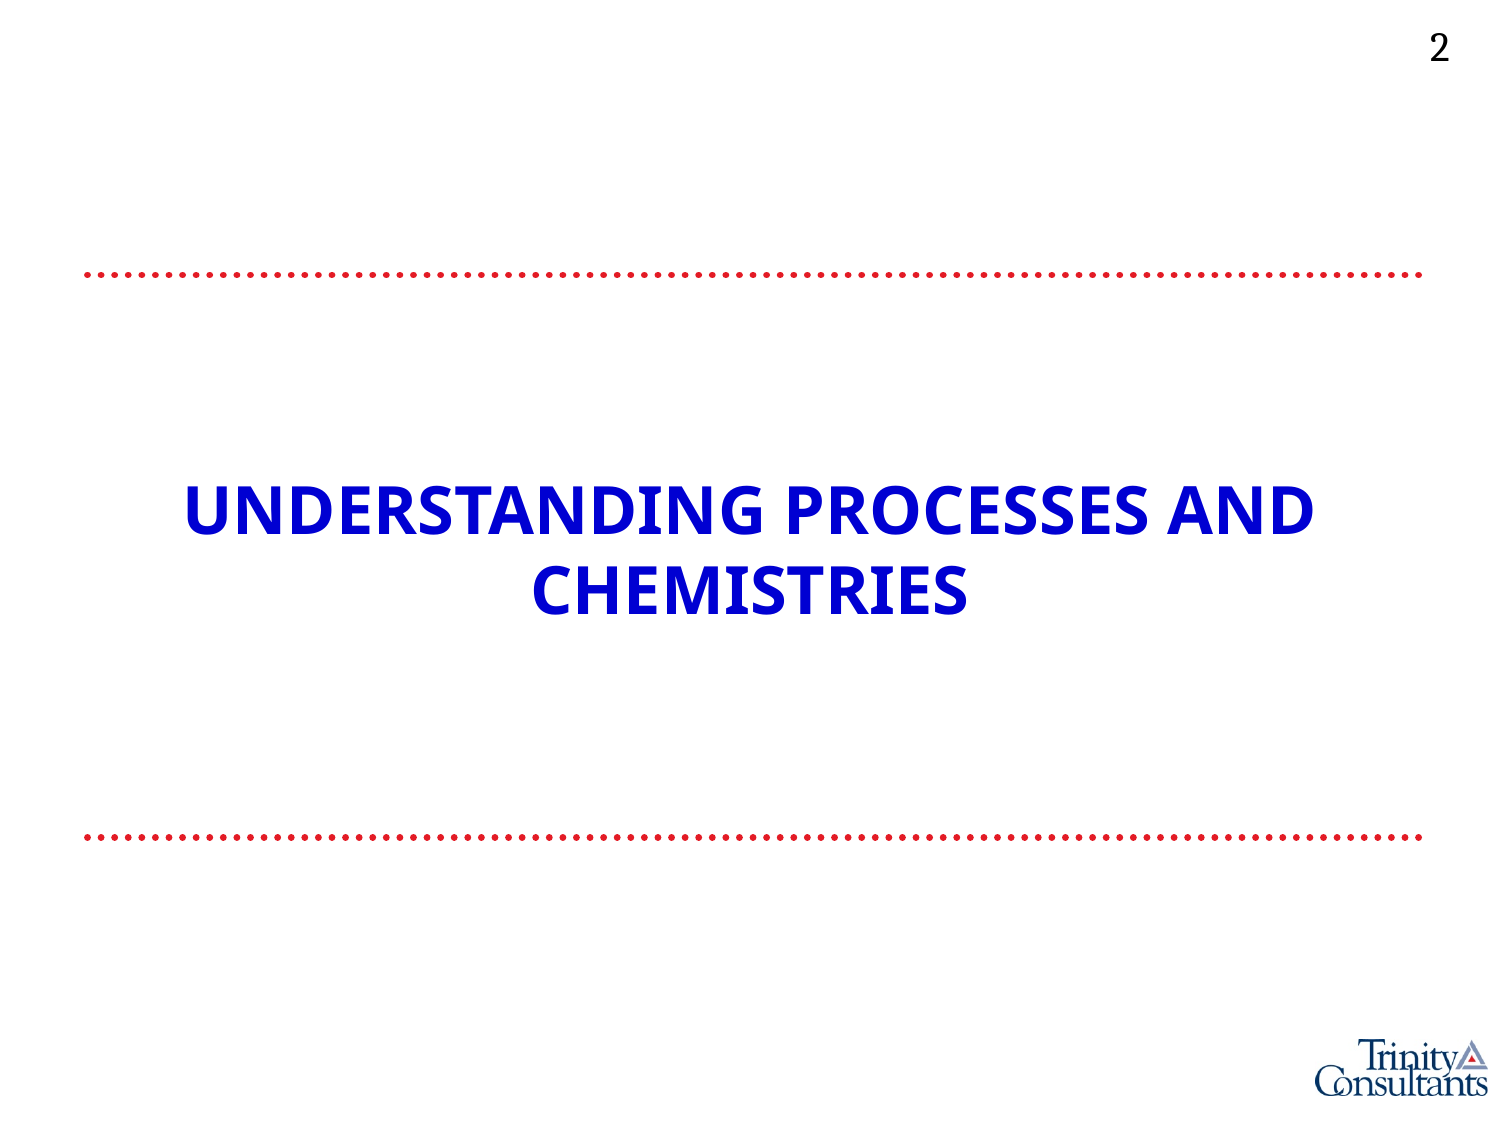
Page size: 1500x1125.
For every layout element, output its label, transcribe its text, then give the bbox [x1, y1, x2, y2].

title UNDERSTANDING PROCESSES AND CHEMISTRIES [75, 320, 1425, 775]
picture [1315, 1039, 1488, 1096]
